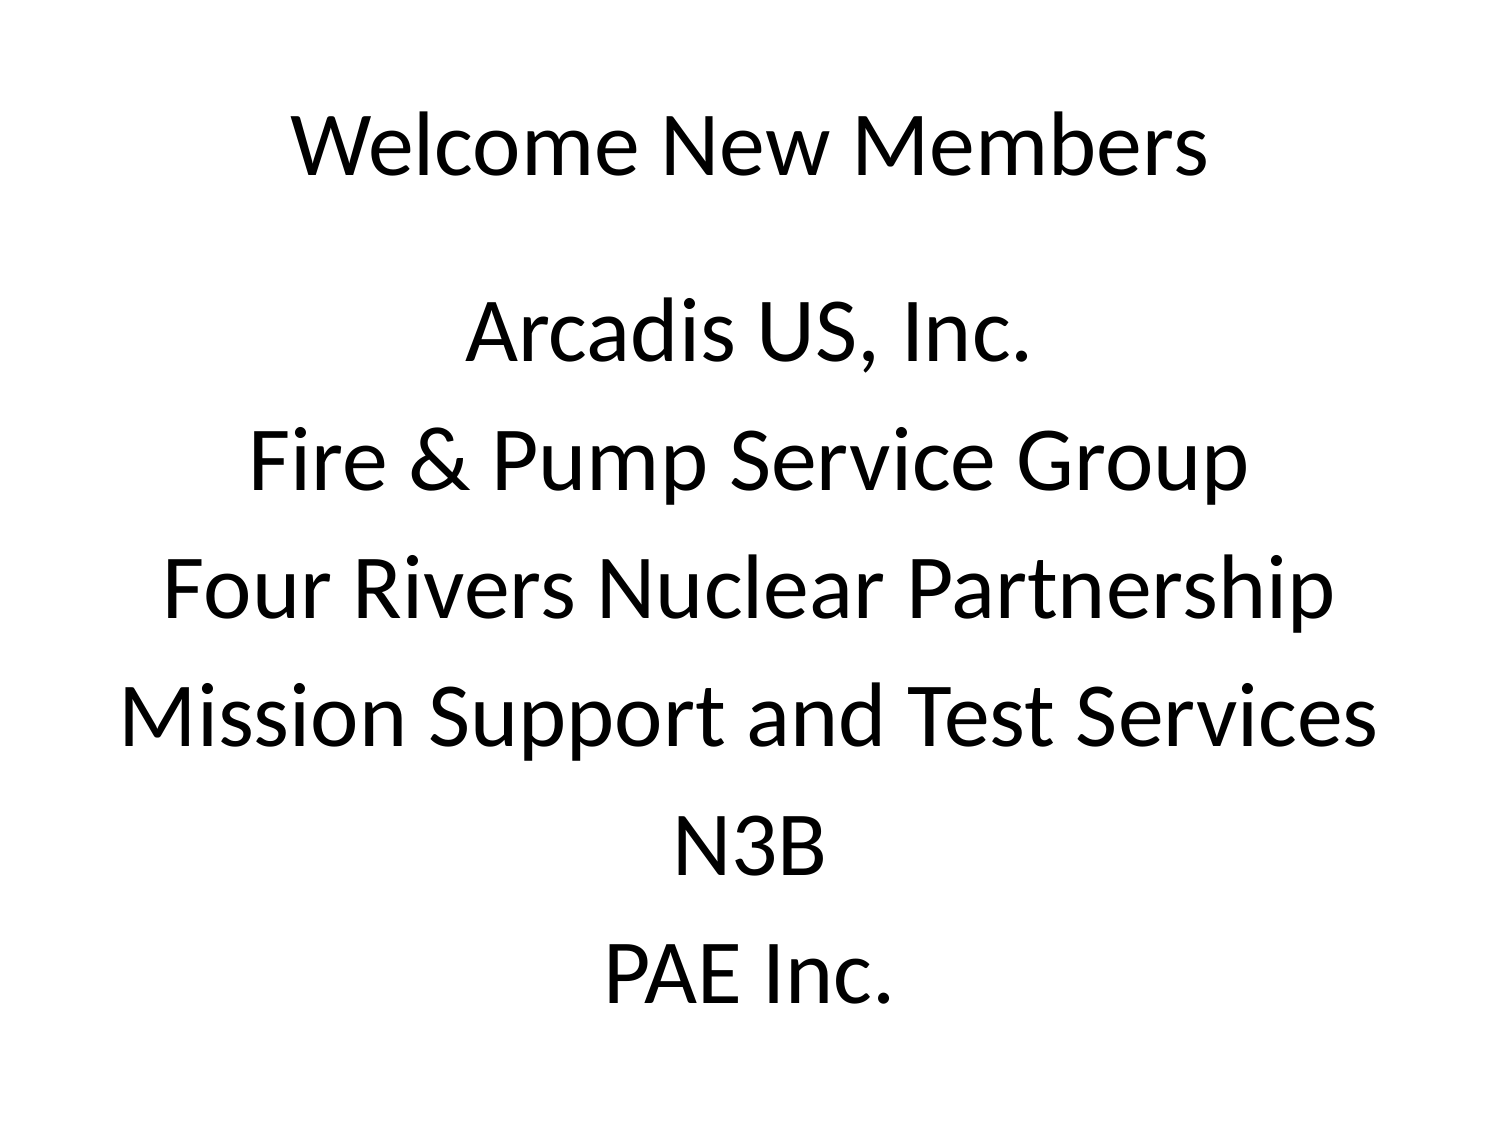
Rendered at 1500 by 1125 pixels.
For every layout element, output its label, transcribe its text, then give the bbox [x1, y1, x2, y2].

title Welcome New Members [75, 45, 1425, 233]
list Arcadis US, Inc. Fire & Pump Service Group Four Rivers Nuclear Partnership Mission Support and Test Services N3B PAE Inc. [75, 262, 1425, 1055]
